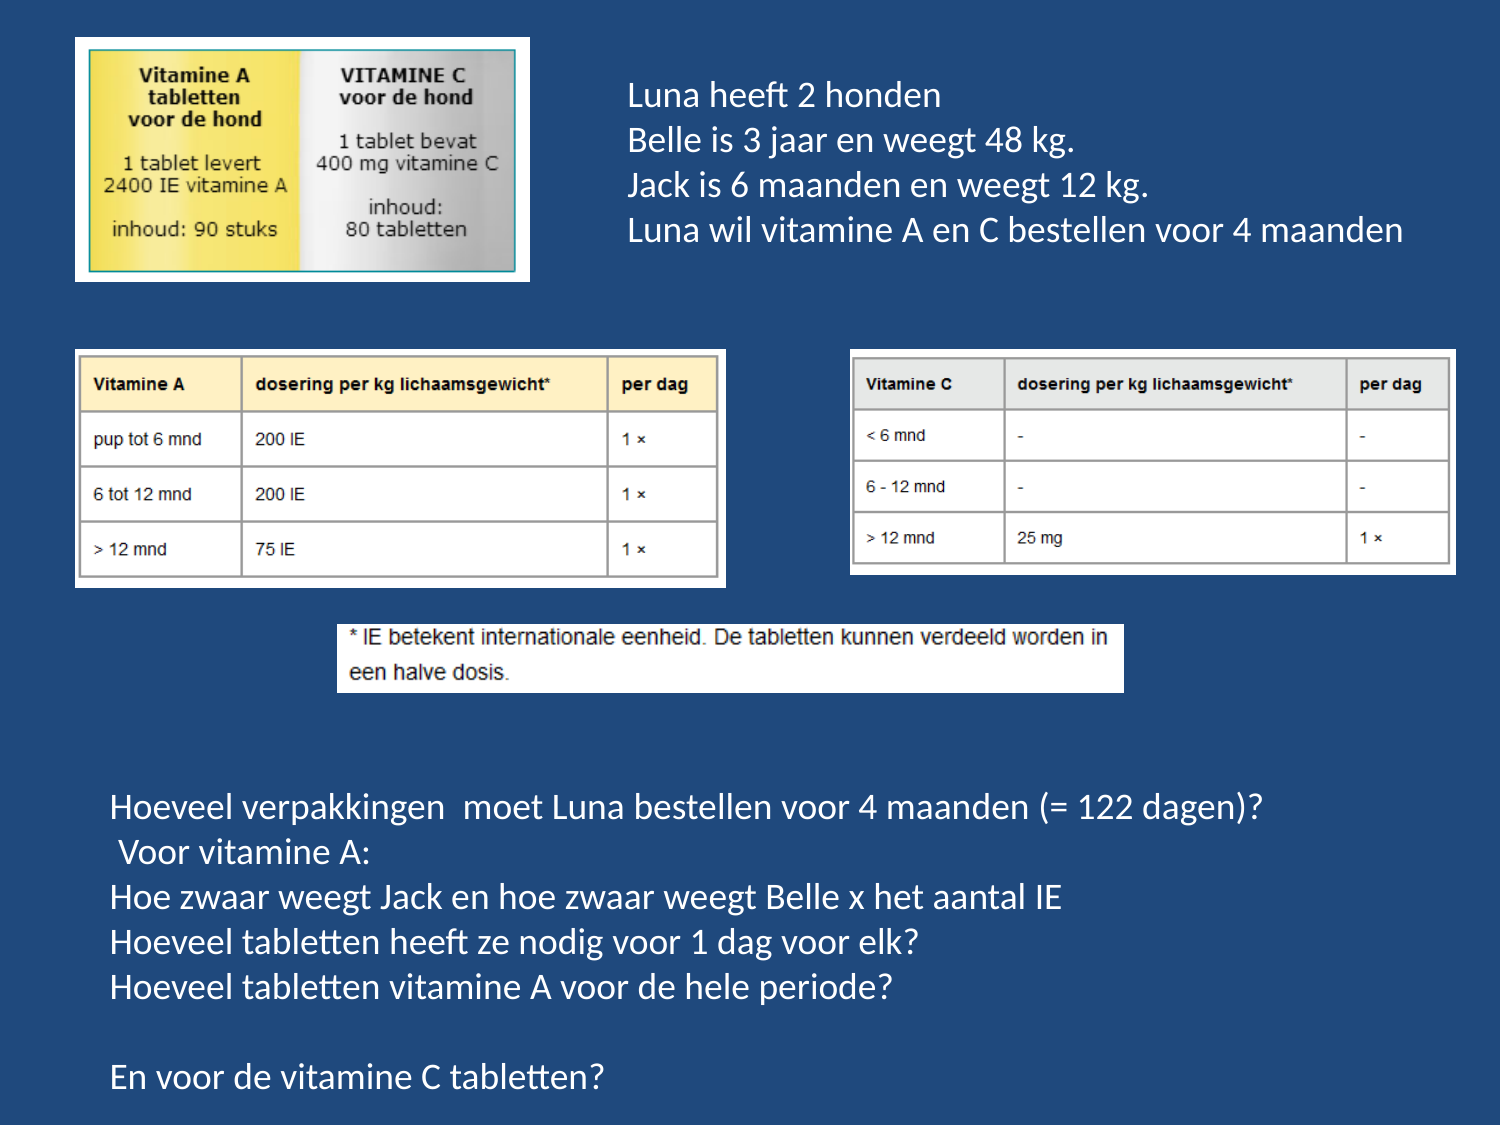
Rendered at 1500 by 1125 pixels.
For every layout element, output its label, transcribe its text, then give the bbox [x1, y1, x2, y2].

text_box Luna heeft 2 honden Belle is 3 jaar en weegt 48 kg. Jack is 6 maanden en weegt 12 kg. Luna wil vitamine A en C bestellen voor 4 maanden [612, 62, 1438, 258]
picture [850, 349, 1456, 576]
picture [74, 349, 726, 588]
text_box Hoeveel verpakkingen moet Luna bestellen voor 4 maanden (= 122 dagen)? Voor vitamine A: Hoe zwaar weegt Jack en hoe zwaar weegt Belle x het aantal IE Hoeveel tabletten heeft ze nodig voor 1 dag voor elk? Hoeveel tabletten vitamine A voor de hele periode? En voor de vitamine C tabletten? [94, 774, 1281, 1125]
picture [337, 624, 1124, 693]
picture [74, 37, 530, 282]
